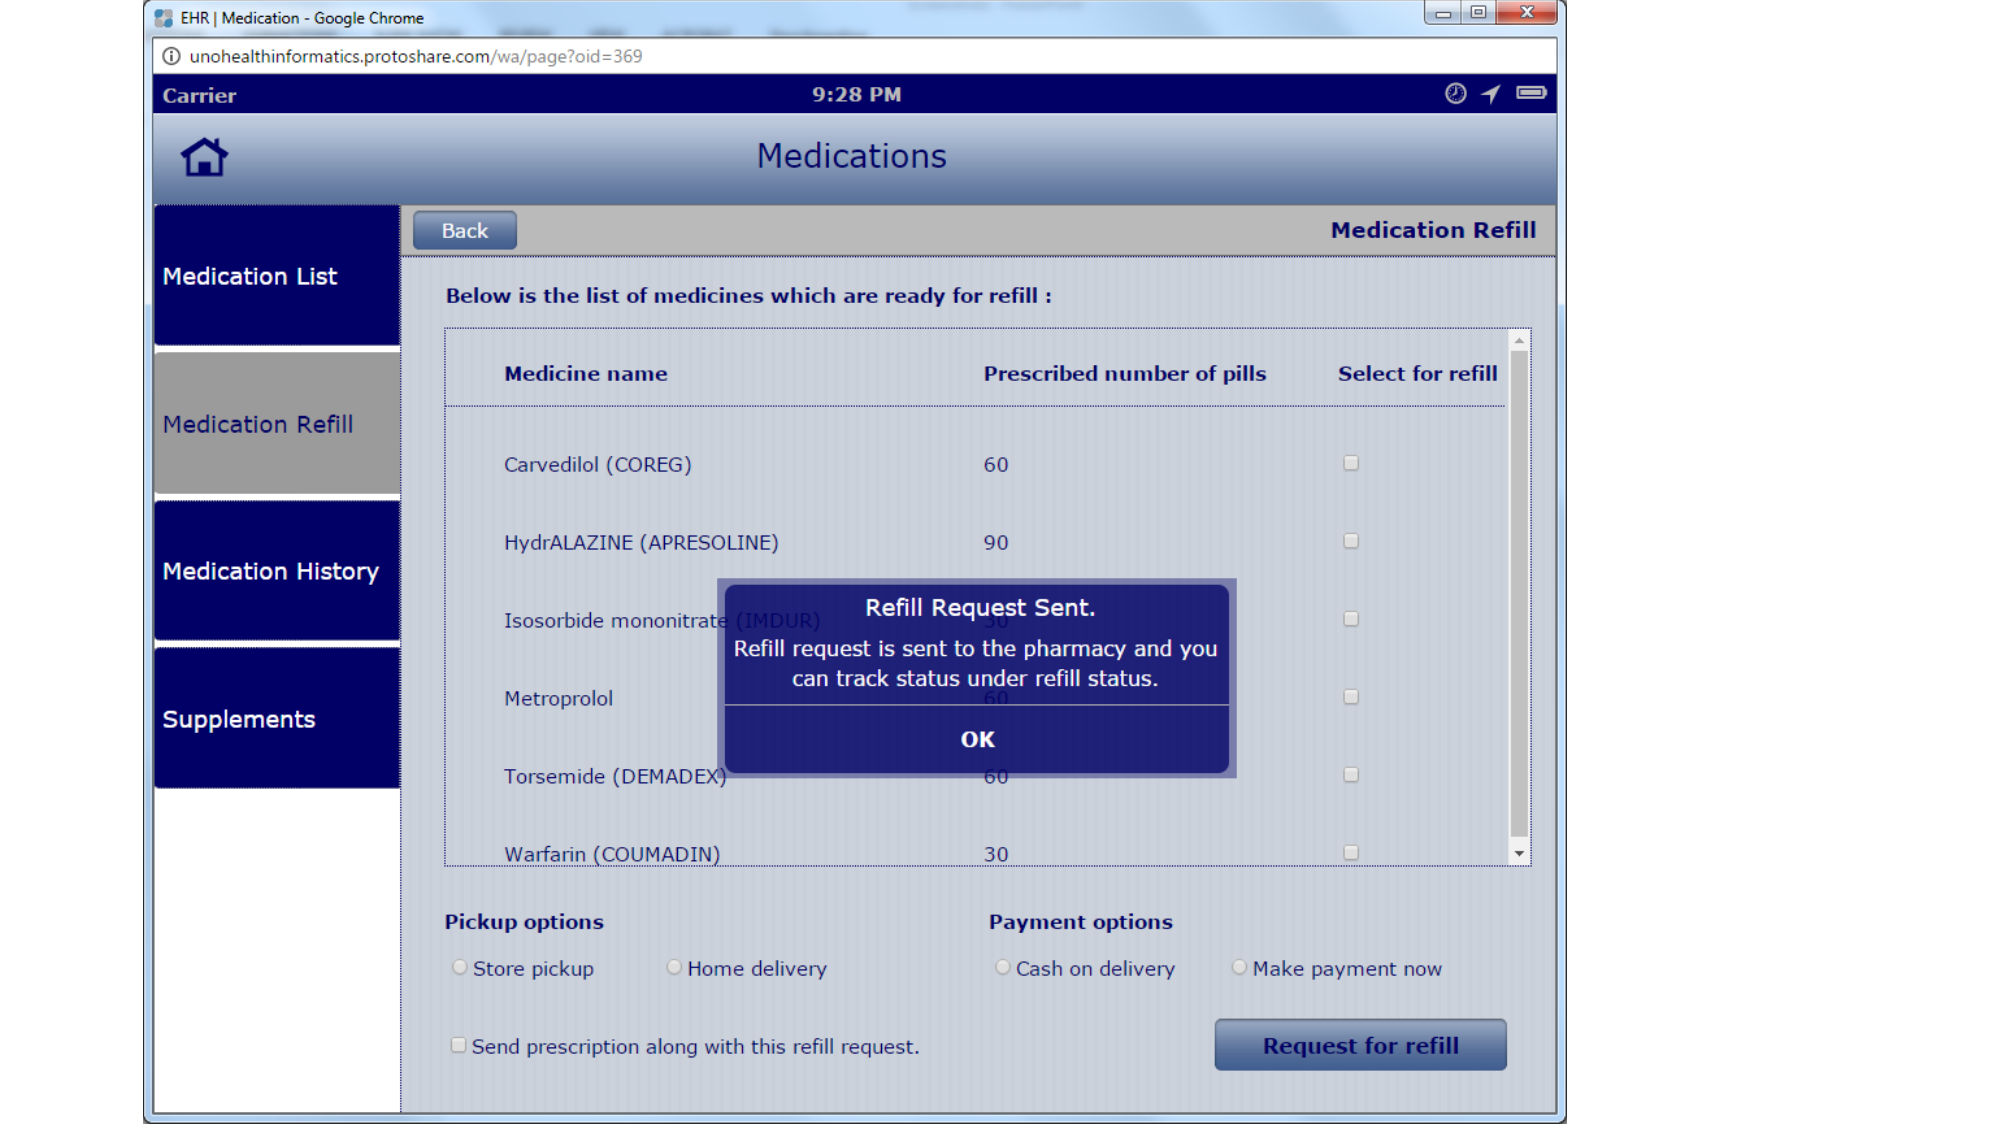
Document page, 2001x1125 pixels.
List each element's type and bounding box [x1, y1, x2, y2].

picture [143, 0, 1567, 1124]
